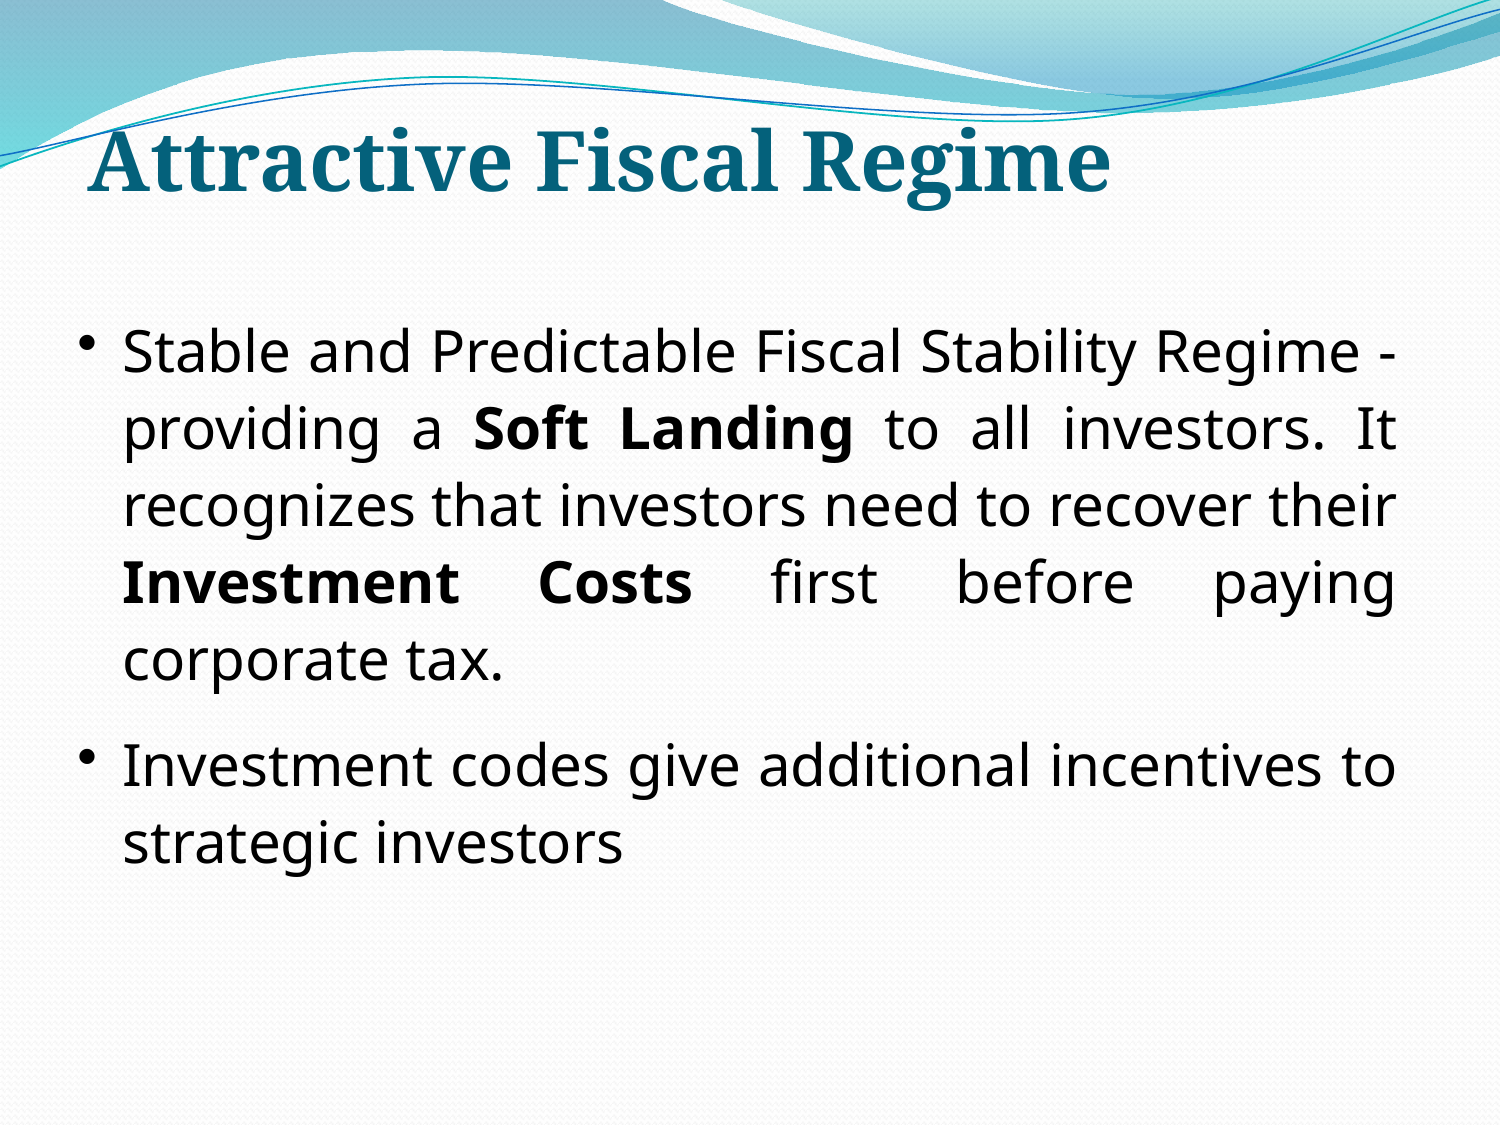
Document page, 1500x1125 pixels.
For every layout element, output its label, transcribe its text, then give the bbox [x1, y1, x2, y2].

list Stable and Predictable Fiscal Stability Regime - providing a Soft Landing to all investors. It recognizes that investors need to recover their Investment Costs first before paying corporate tax. Investment codes give additional incentives to strategic investors [62, 299, 1413, 1001]
title Attractive Fiscal Regime [87, 112, 1451, 279]
